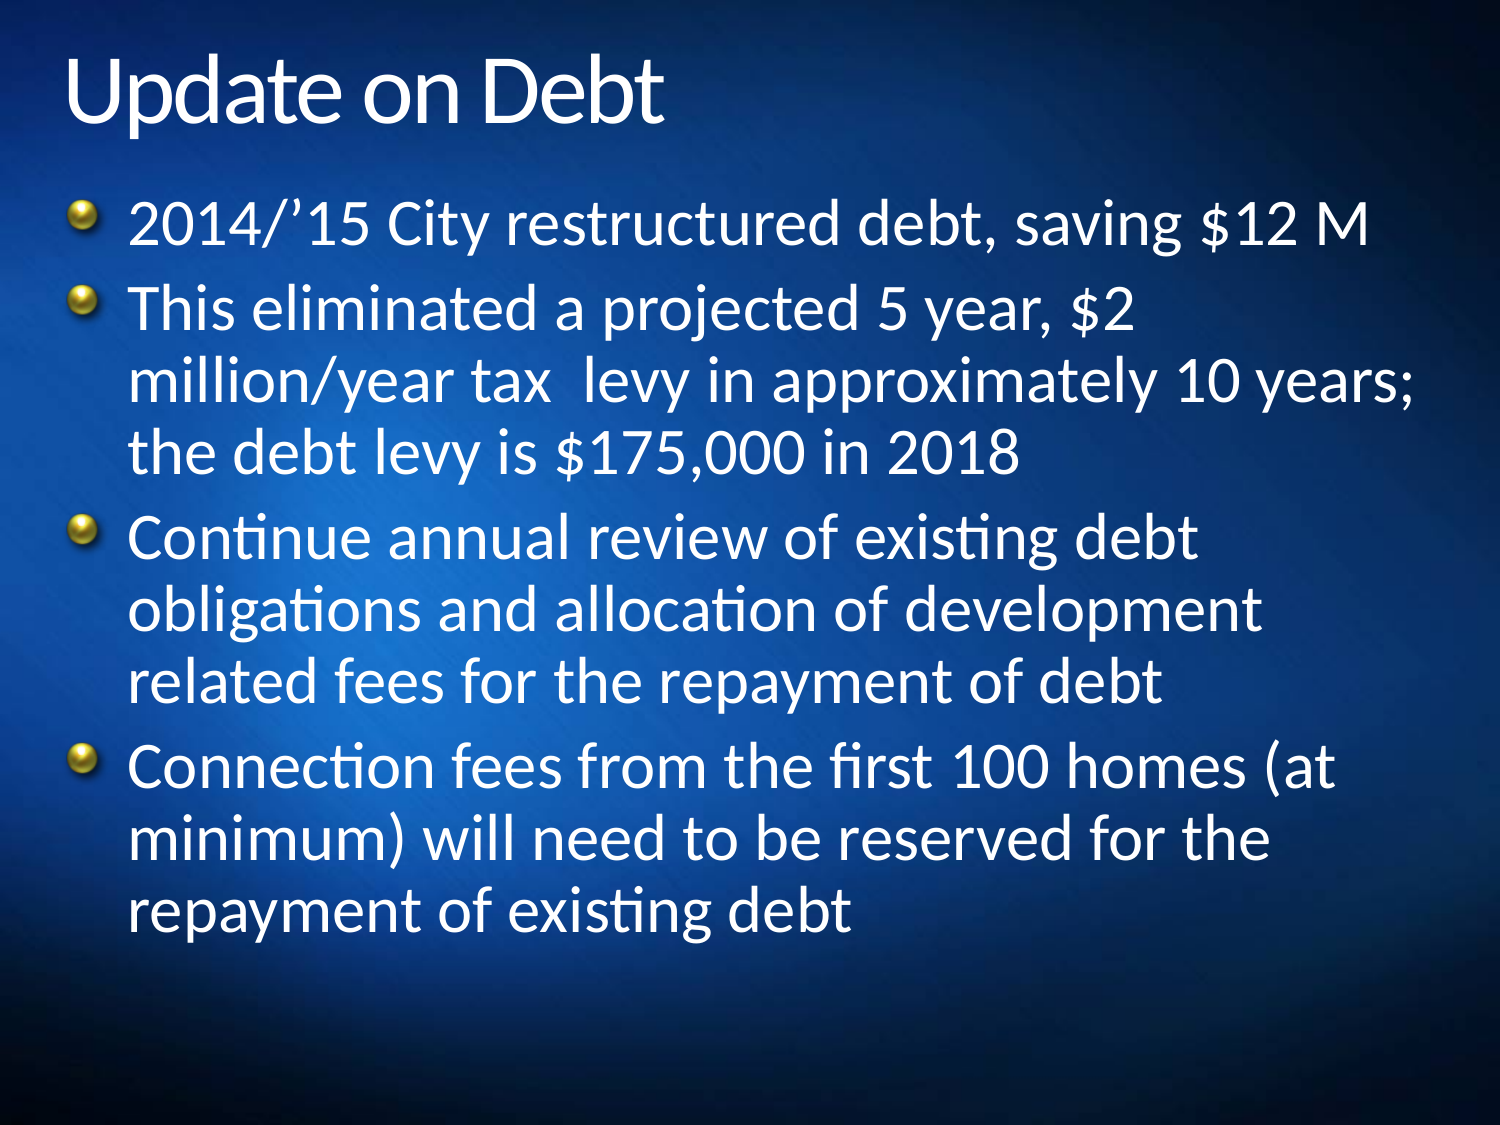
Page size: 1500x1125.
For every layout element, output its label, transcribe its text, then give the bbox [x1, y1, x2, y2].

list 2014/’15 City restructured debt, saving $12 M This eliminated a projected 5 year, $2 million/year tax levy in approximately 10 years; the debt levy is $175,000 in 2018 Continue annual review of existing debt obligations and allocation of development related fees for the repayment of debt Connection fees from the first 100 homes (at minimum) will need to be reserved for the repayment of existing debt [62, 187, 1438, 1052]
picture [0, 0, 1500, 1125]
title Update on Debt [62, 37, 1438, 187]
